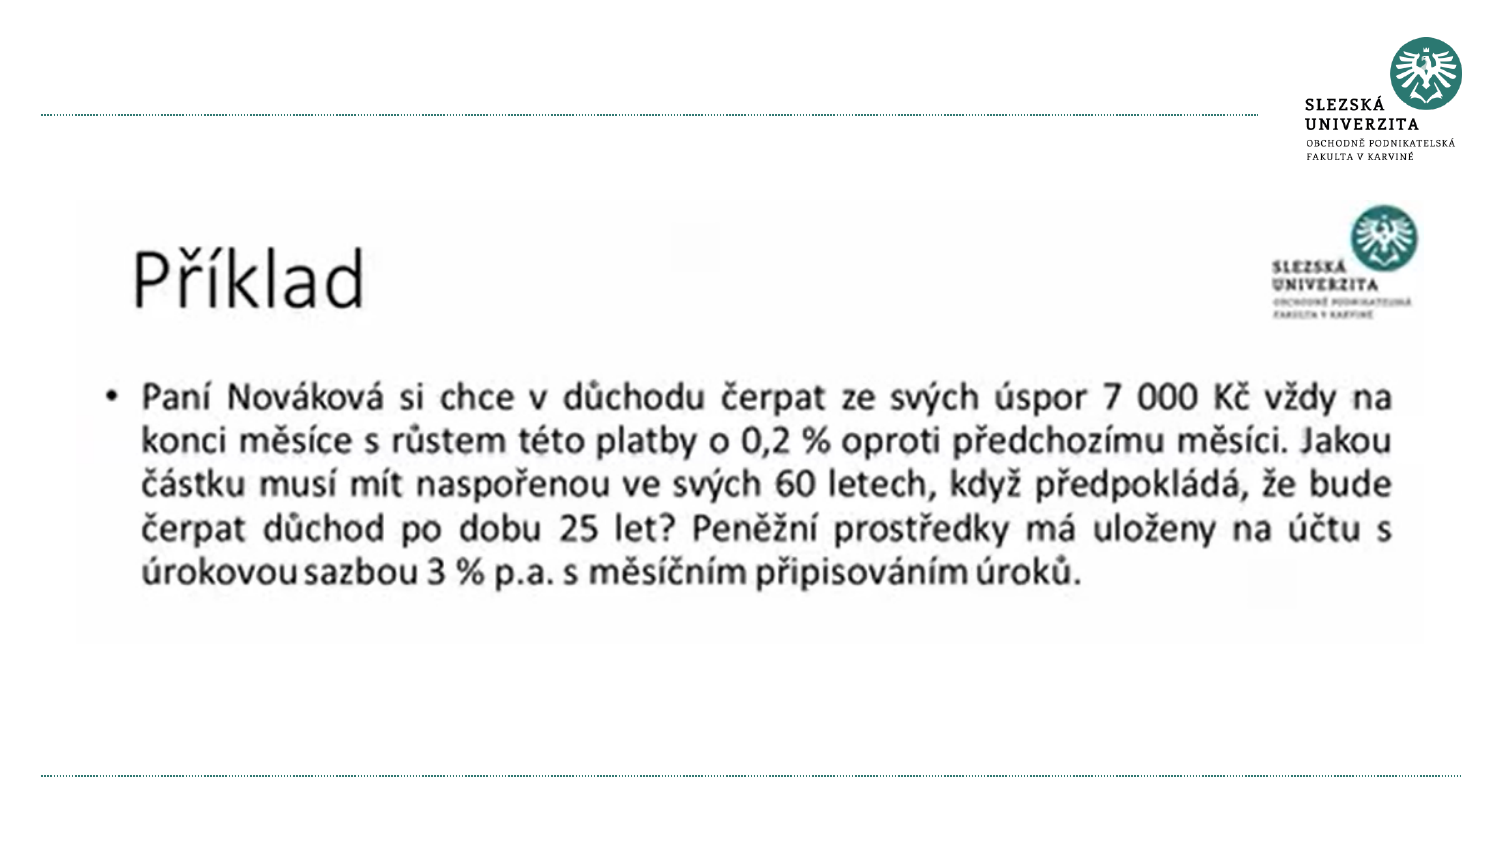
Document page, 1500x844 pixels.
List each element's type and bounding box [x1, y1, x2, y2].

picture [1305, 37, 1462, 160]
picture [76, 200, 1424, 644]
